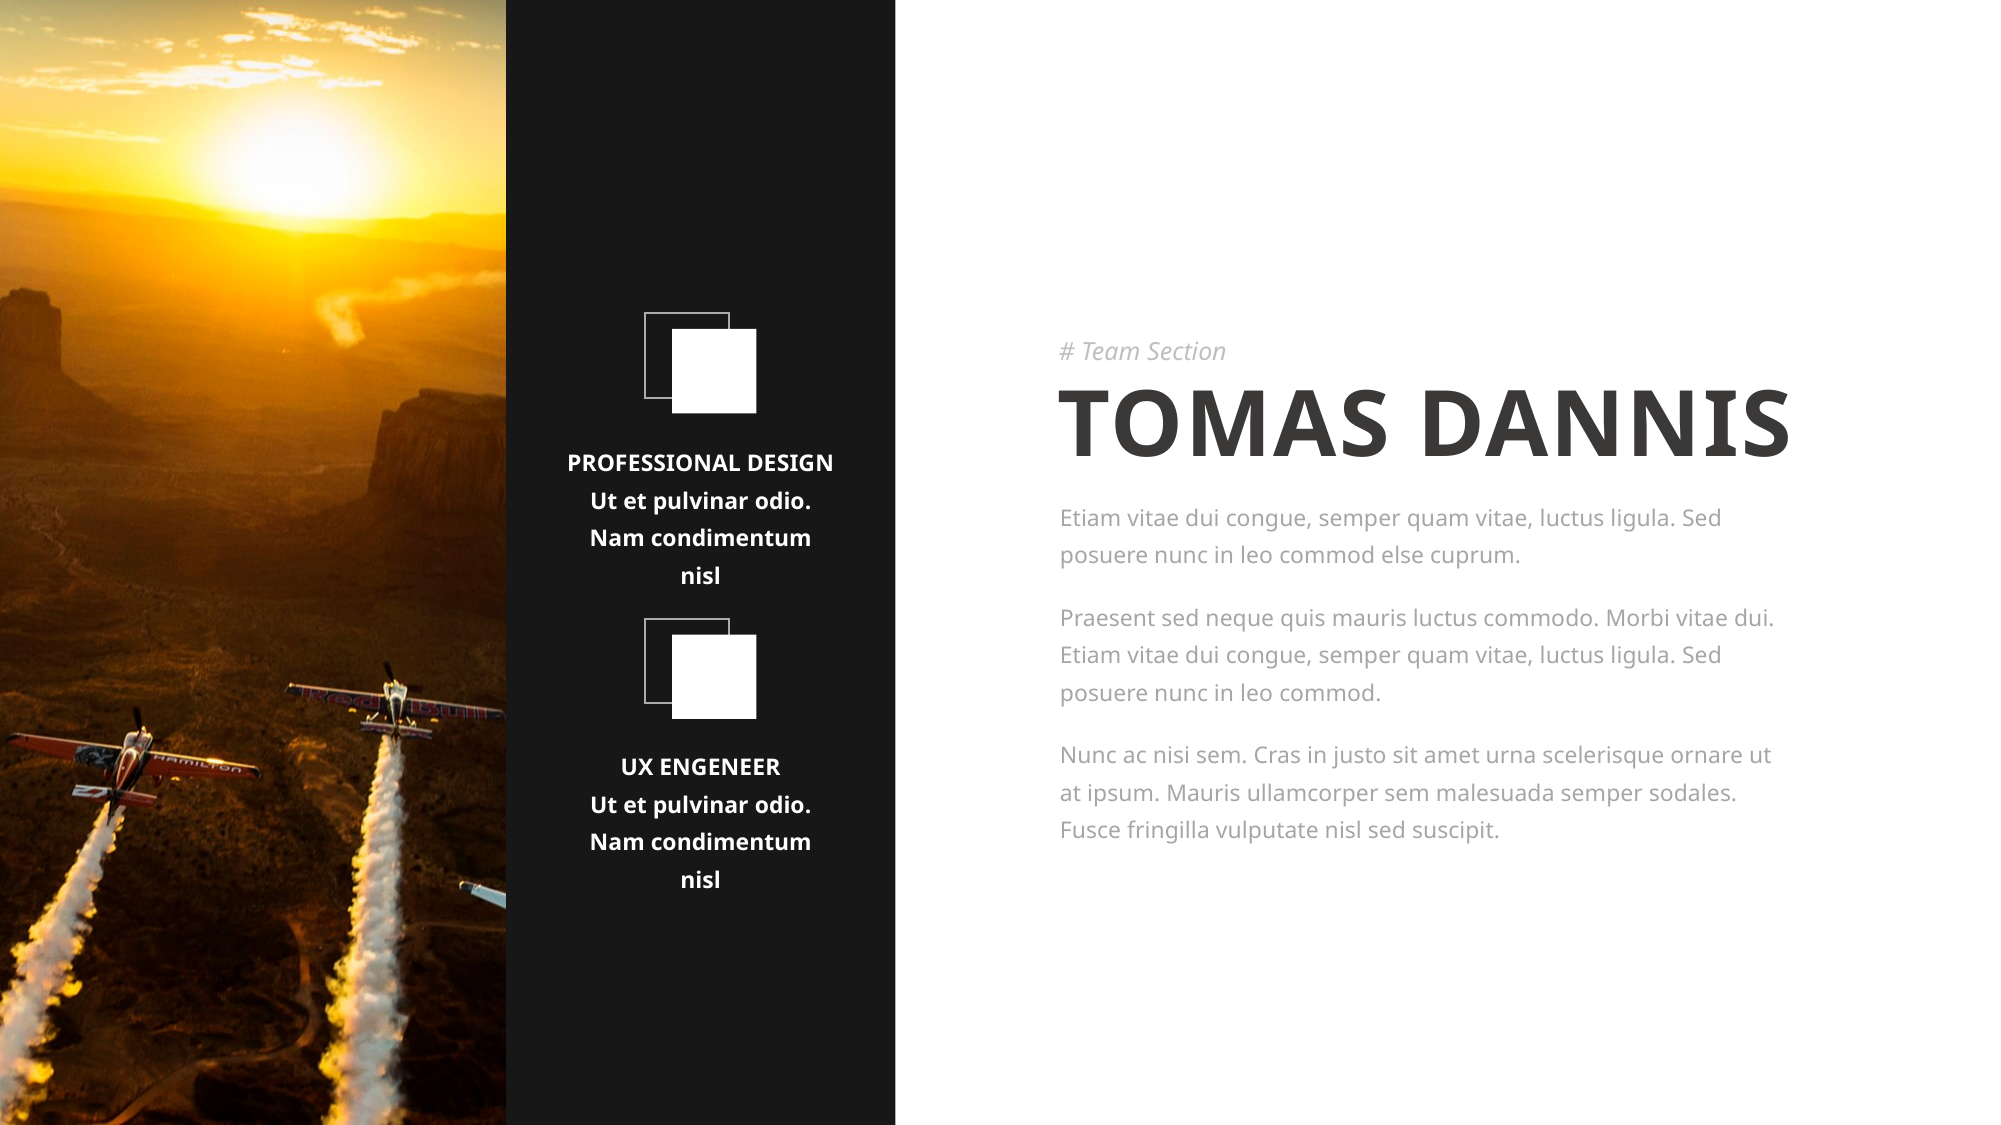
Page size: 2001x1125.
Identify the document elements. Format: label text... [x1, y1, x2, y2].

picture [0, 0, 506, 1125]
text_box # Team Section [1043, 319, 1693, 382]
text_box [644, 618, 730, 704]
text_box TOMAS DANNIS [1042, 357, 2000, 482]
text_box [671, 634, 758, 720]
text_box [671, 328, 758, 414]
text_box UX ENGENEER Ut et pulvinar odio. Nam condimentum nisl [551, 737, 850, 925]
text_box [644, 312, 730, 399]
text_box PROFESSIONAL DESIGN Ut et pulvinar odio. Nam condimentum nisl [551, 433, 850, 621]
text_box [506, 0, 896, 1125]
text_box Etiam vitae dui congue, semper quam vitae, luctus ligula. Sed posuere nunc in leo commod else cuprum. Praesent sed neque quis mauris luctus commodo. Morbi vitae dui. Etiam vitae dui congue, semper quam vitae, luctus ligula. Sed posuere nunc in leo commod. Nunc ac nisi sem. Cras in justo sit amet urna scelerisque ornare ut at ipsum. Mauris ullamcorper sem malesuada semper sodales. Fusce fringilla vulputate nisl sed suscipit. [1044, 487, 1804, 985]
